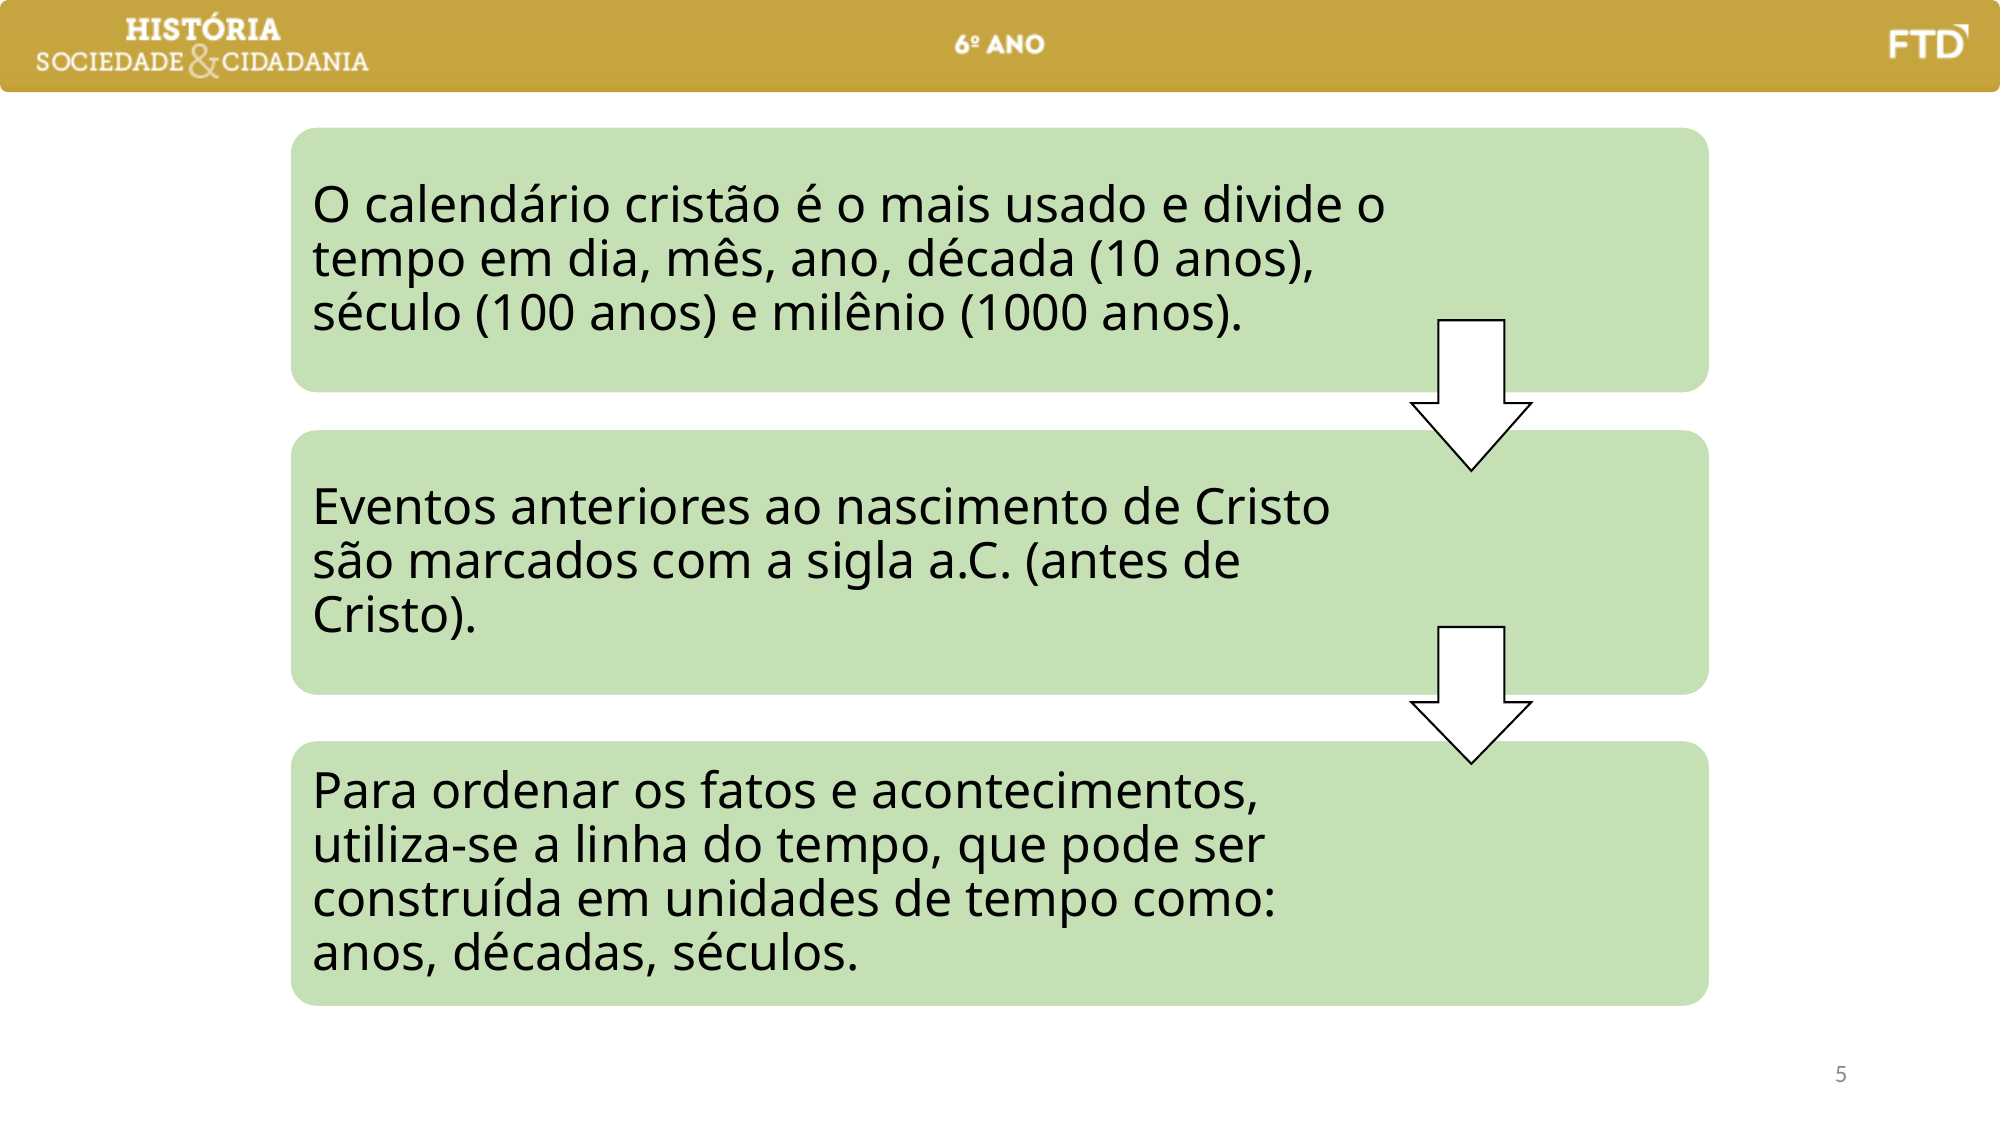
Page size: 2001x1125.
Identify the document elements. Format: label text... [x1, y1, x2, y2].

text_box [164, 117, 1836, 1007]
picture [0, 0, 2000, 93]
slide_number 5 [1412, 1042, 1863, 1103]
